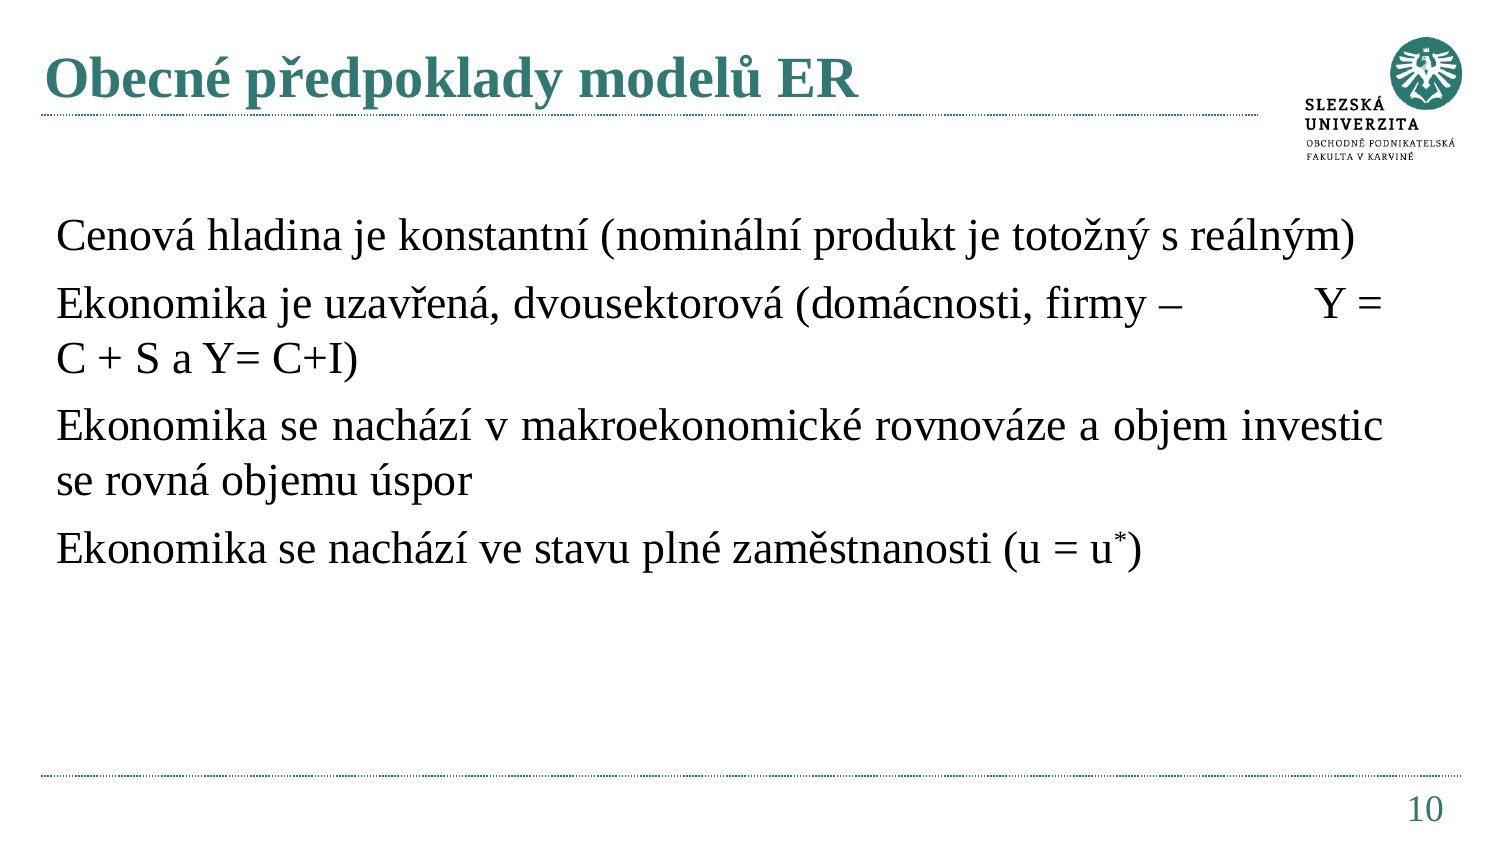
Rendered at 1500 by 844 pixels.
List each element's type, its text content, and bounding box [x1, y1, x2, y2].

slide_number 10 [1281, 776, 1459, 822]
list Cenová hladina je konstantní (nominální produkt je totožný s reálným) Ekonomika je uzavřená, dvousektorová (domácnosti, firmy – Y = C + S a Y= C+I) Ekonomika se nachází v makroekonomické rovnováze a objem investic se rovná objemu úspor Ekonomika se nachází ve stavu plné zaměstnanosti (u = u*) [41, 197, 1400, 765]
title Obecné předpoklady modelů ER [29, 32, 1247, 116]
picture [1305, 37, 1462, 160]
